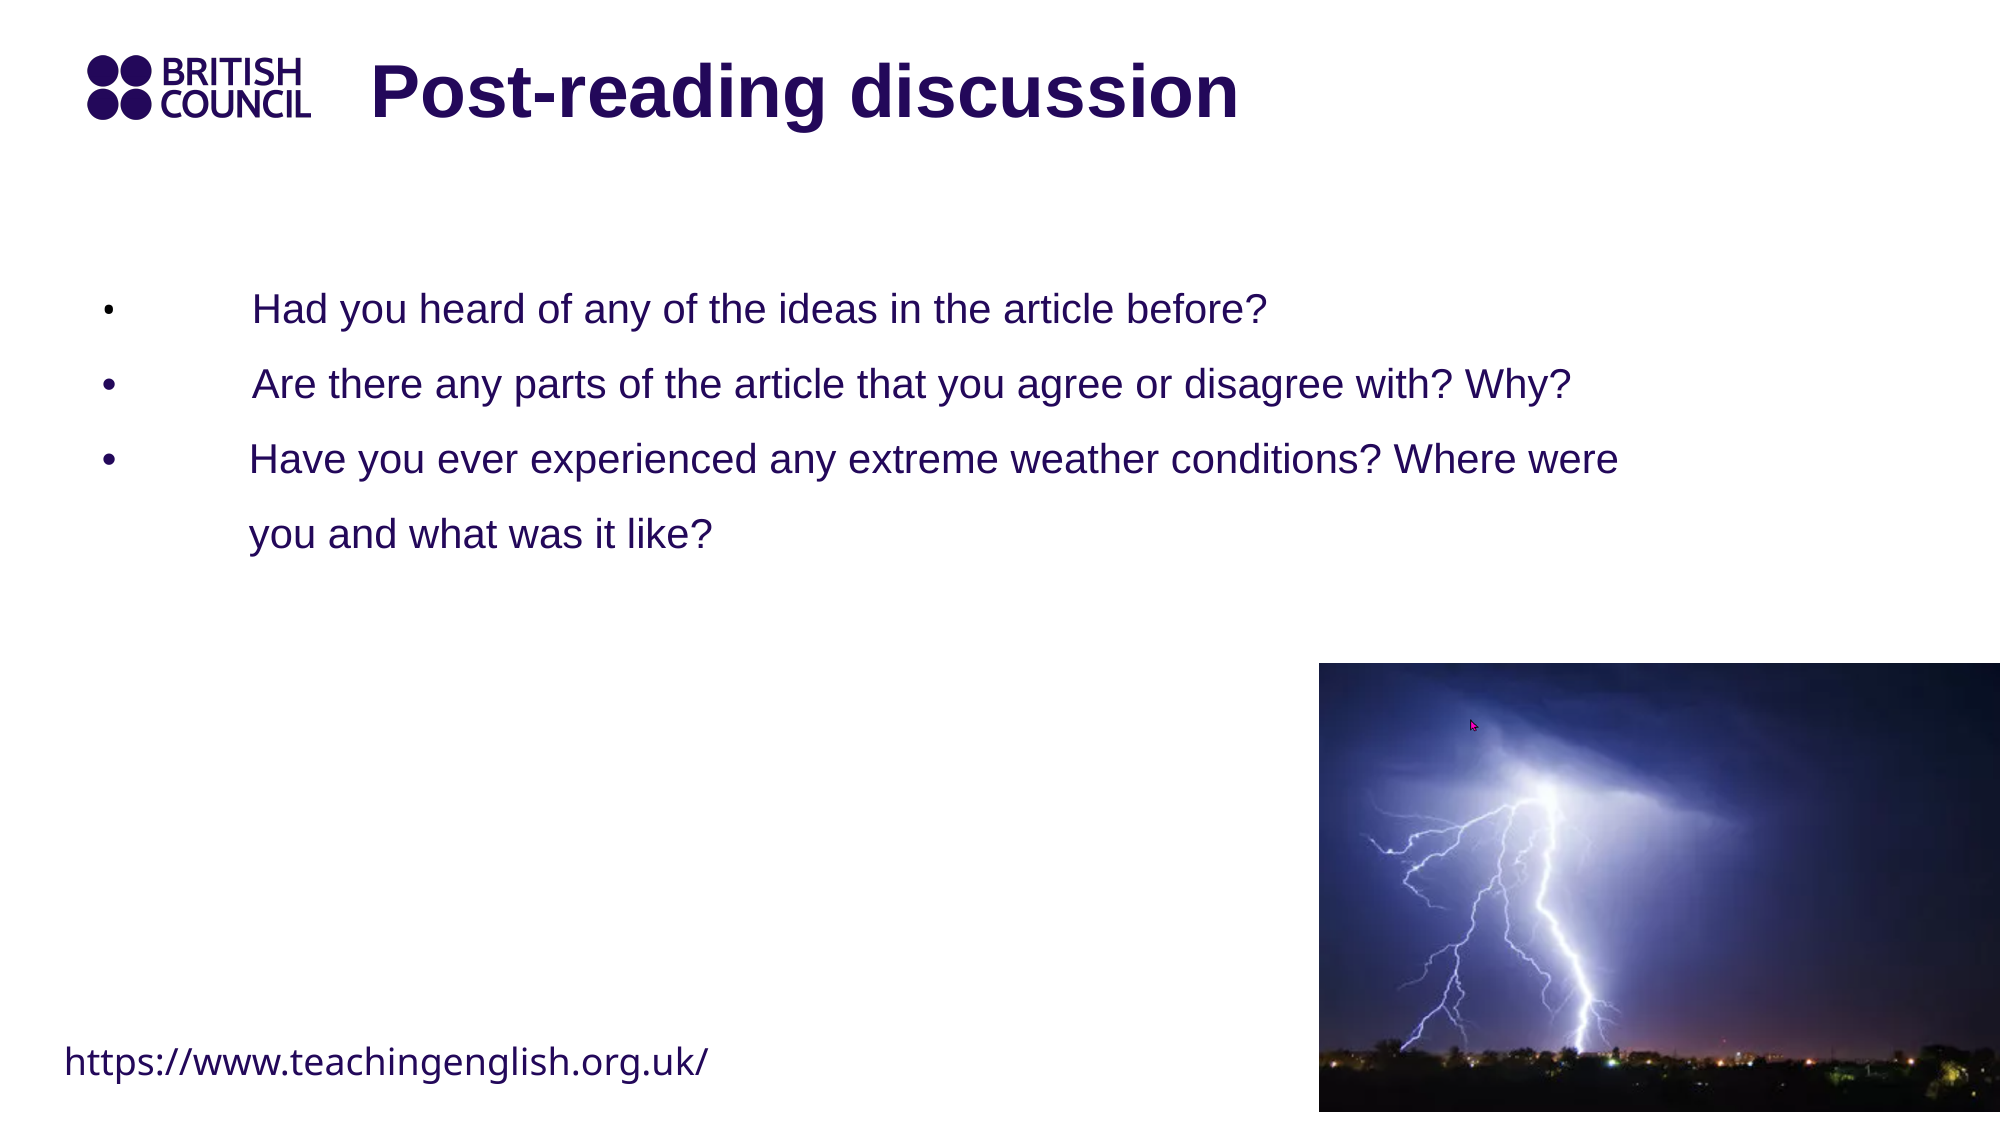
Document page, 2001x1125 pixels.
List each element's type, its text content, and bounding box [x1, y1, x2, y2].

text_box https://www.teachingenglish.org.uk/ [48, 1030, 1049, 1091]
text_box Post-reading discussion [355, 34, 1356, 140]
picture [86, 55, 312, 121]
picture [1319, 663, 2000, 1113]
text_box • Had you heard of any of the ideas in the article before? • Are there any parts of the article that you agree or disagree with? Why? • Have you ever experienced any extreme weather conditions? Where were you and what was it like? [87, 249, 1666, 565]
